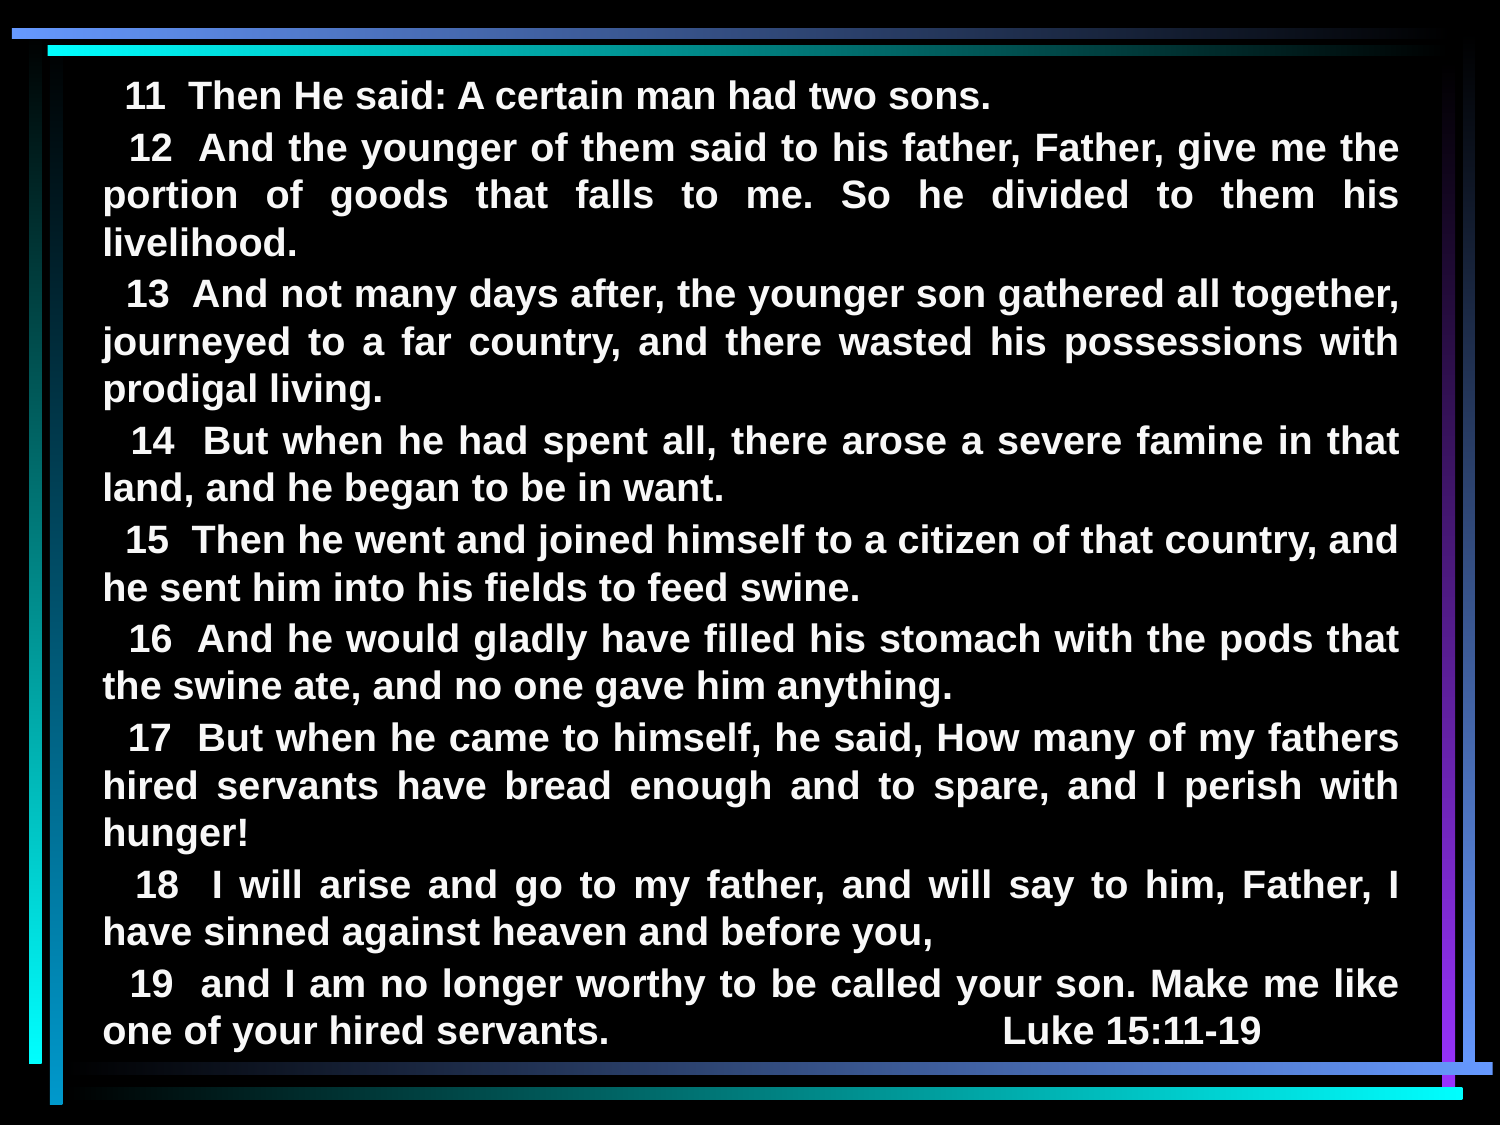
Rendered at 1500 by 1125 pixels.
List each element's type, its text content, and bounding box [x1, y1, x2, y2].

text_box 11 Then He said: A certain man had two sons. 12 And the younger of them said to his father, Father, give me the portion of goods that falls to me. So he divided to them his livelihood. 13 And not many days after, the younger son gathered all together, journeyed to a far country, and there wasted his possessions with prodigal living. 14 But when he had spent all, there arose a severe famine in that land, and he began to be in want. 15 Then he went and joined himself to a citizen of that country, and he sent him into his fields to feed swine. 16 And he would gladly have filled his stomach with the pods that the swine ate, and no one gave him anything. 17 But when he came to himself, he said, How many of my fathers hired servants have bread enough and to spare, and I perish with hunger! 18 I will arise and go to my father, and will say to him, Father, I have sinned against heaven and before you, 19 and I am no longer worthy to be called your son. Make me like one of your hired servants. Luke 15:11-19 [87, 62, 1417, 1061]
